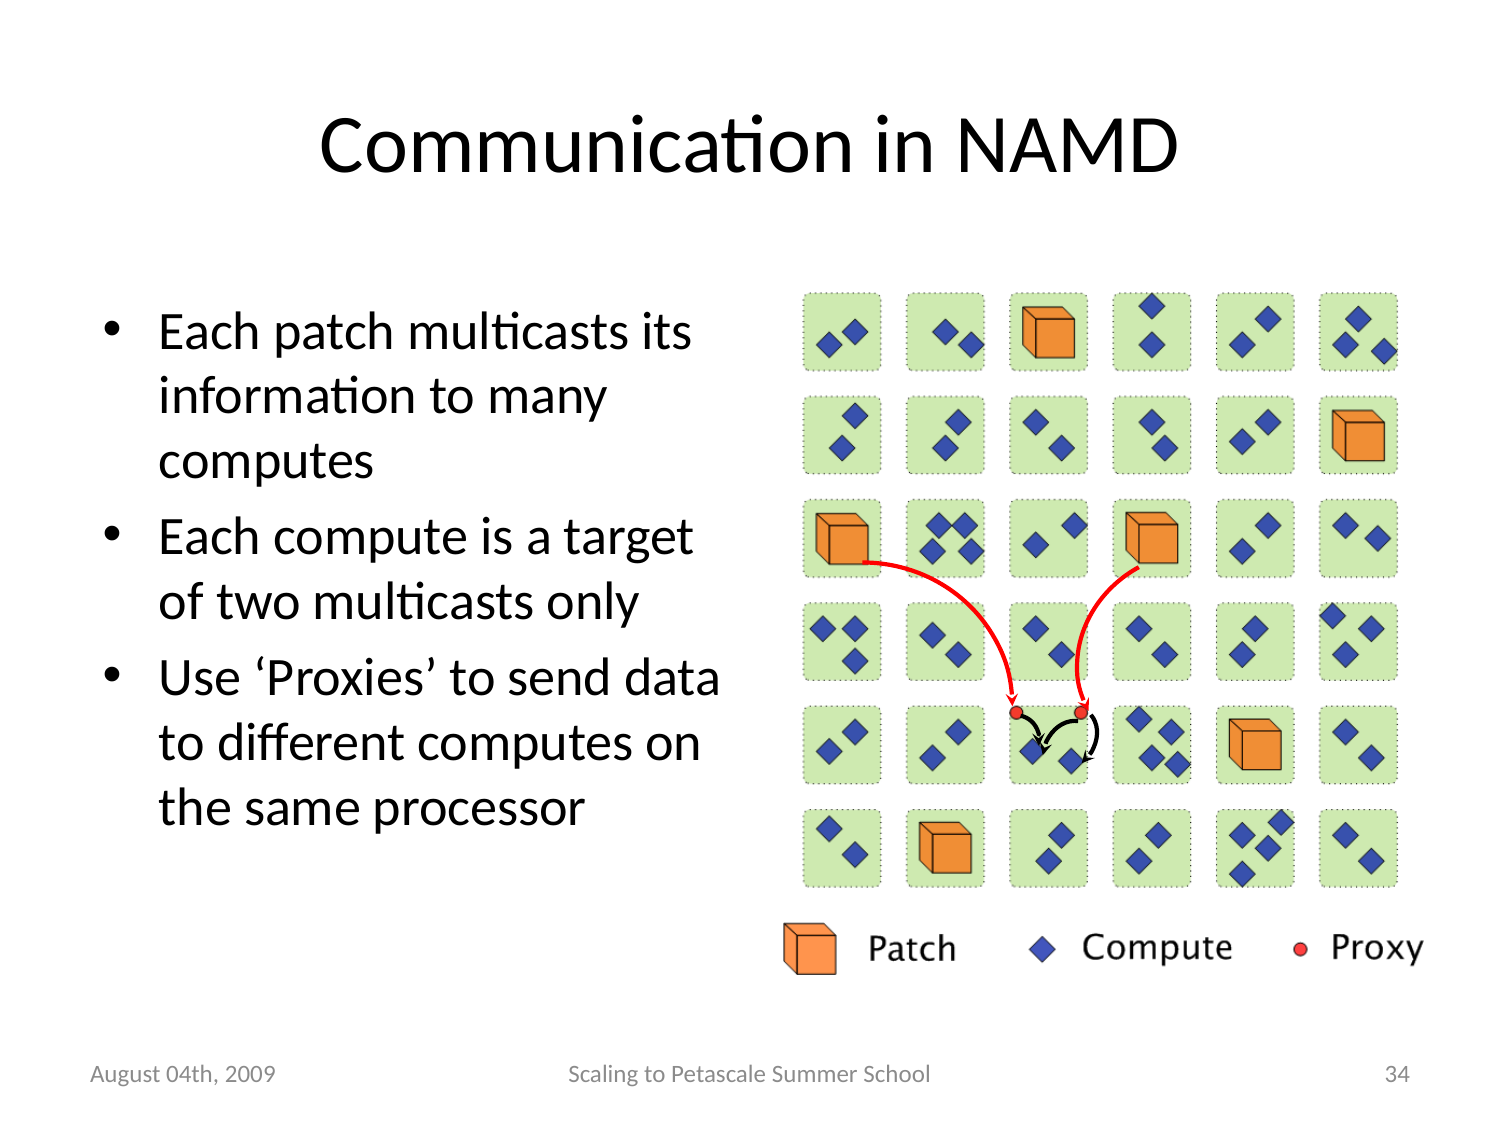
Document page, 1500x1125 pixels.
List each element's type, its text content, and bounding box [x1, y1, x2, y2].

footer Scaling to Petascale Summer School [512, 1042, 988, 1103]
slide_number 34 [1074, 1042, 1425, 1103]
picture [782, 291, 1426, 976]
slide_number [75, 1042, 425, 1103]
title Communication in NAMD [75, 45, 1425, 233]
list Each patch multicasts its information to many computes Each compute is a target of two multicasts only Use ‘Proxies’ to send data to different computes on the same processor [87, 287, 750, 928]
